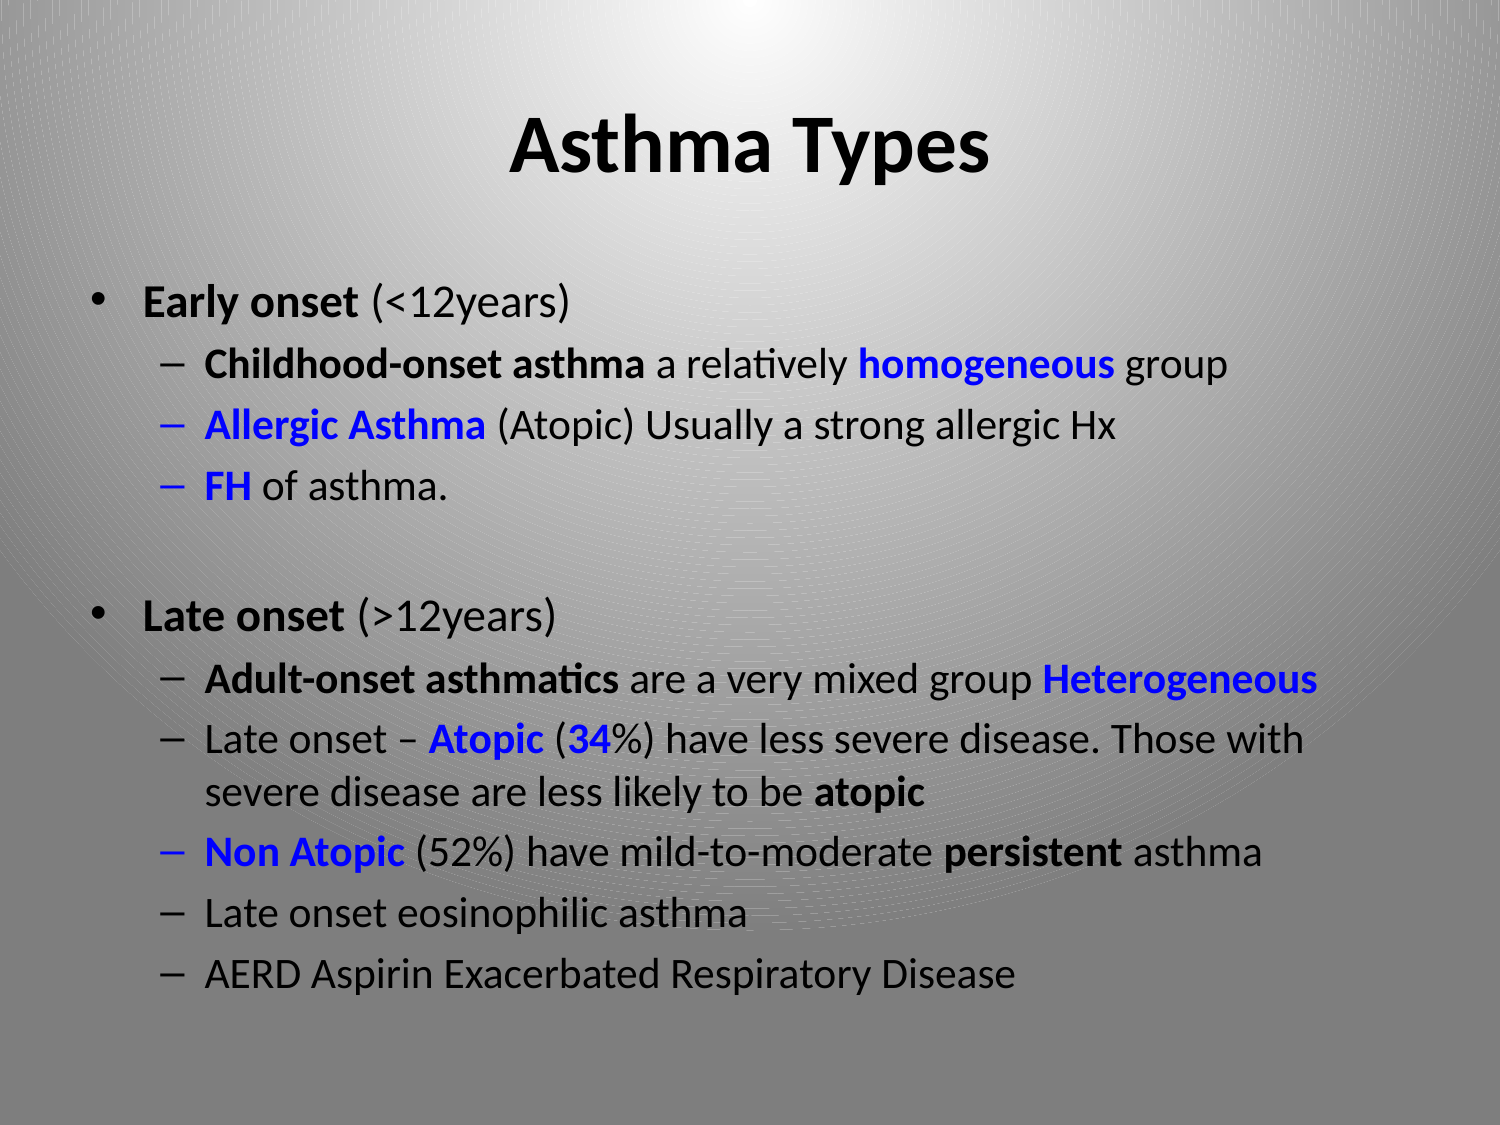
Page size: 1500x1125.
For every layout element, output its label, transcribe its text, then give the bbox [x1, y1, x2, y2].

title Asthma Types [75, 45, 1425, 233]
list Early onset (<12years) Childhood-onset asthma a relatively homogeneous group Allergic Asthma (Atopic) Usually a strong allergic Hx FH of asthma. Late onset (>12years) Adult-onset asthmatics are a very mixed group Heterogeneous Late onset – Atopic (34%) have less severe disease. Those with severe disease are less likely to be atopic Non Atopic (52%) have mild-to-moderate persistent asthma Late onset eosinophilic asthma AERD Aspirin Exacerbated Respiratory Disease [75, 262, 1425, 1005]
